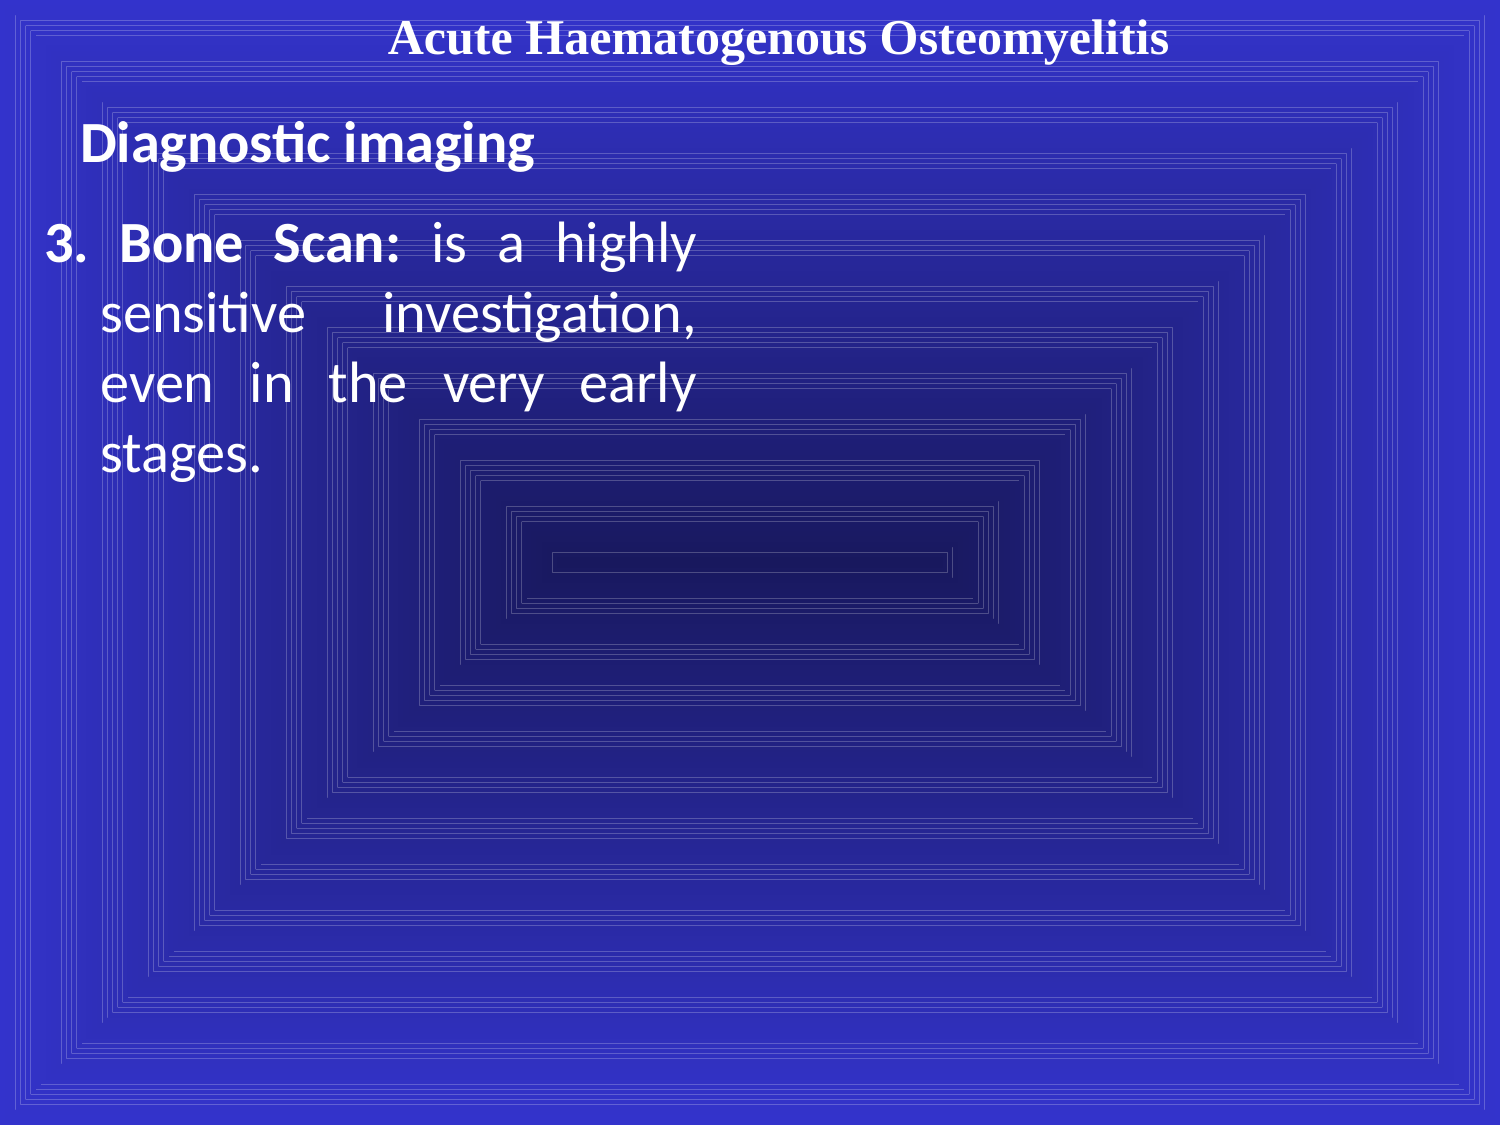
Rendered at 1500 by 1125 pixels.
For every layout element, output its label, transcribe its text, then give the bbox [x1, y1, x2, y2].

text_box Diagnostic imaging [64, 96, 1435, 197]
text_box 3. Bone Scan: is a highly sensitive investigation, even in the very early stages. [29, 196, 712, 716]
text_box Acute Haematogenous Osteomyelitis [123, 0, 1434, 96]
